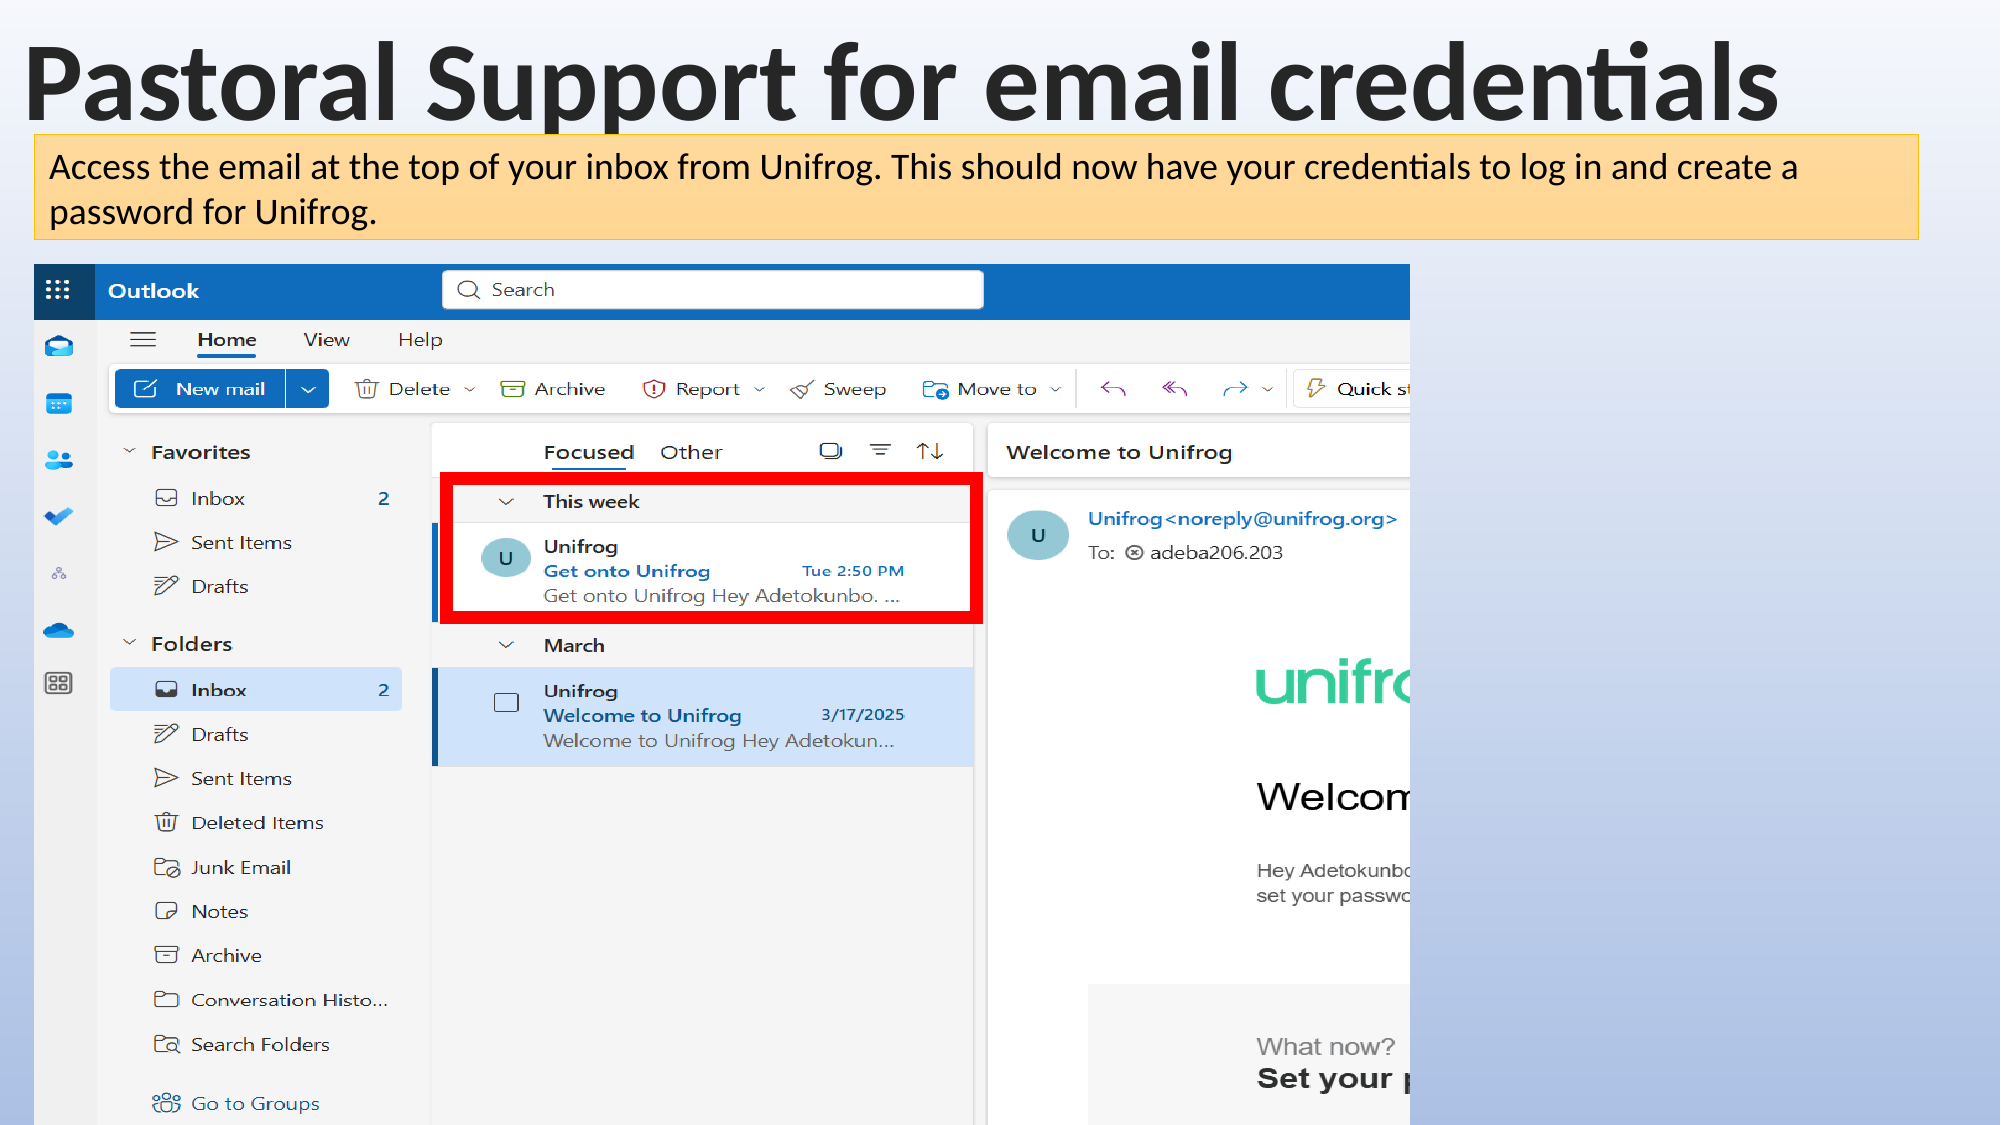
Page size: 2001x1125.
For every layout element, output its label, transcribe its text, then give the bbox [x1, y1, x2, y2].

text_box Pastoral Support for email credentials [8, 0, 1797, 150]
text_box Access the email at the top of your inbox from Unifrog. This should now have your credentials to log in and create a password for Unifrog. [34, 134, 1919, 240]
picture [34, 264, 1410, 1125]
